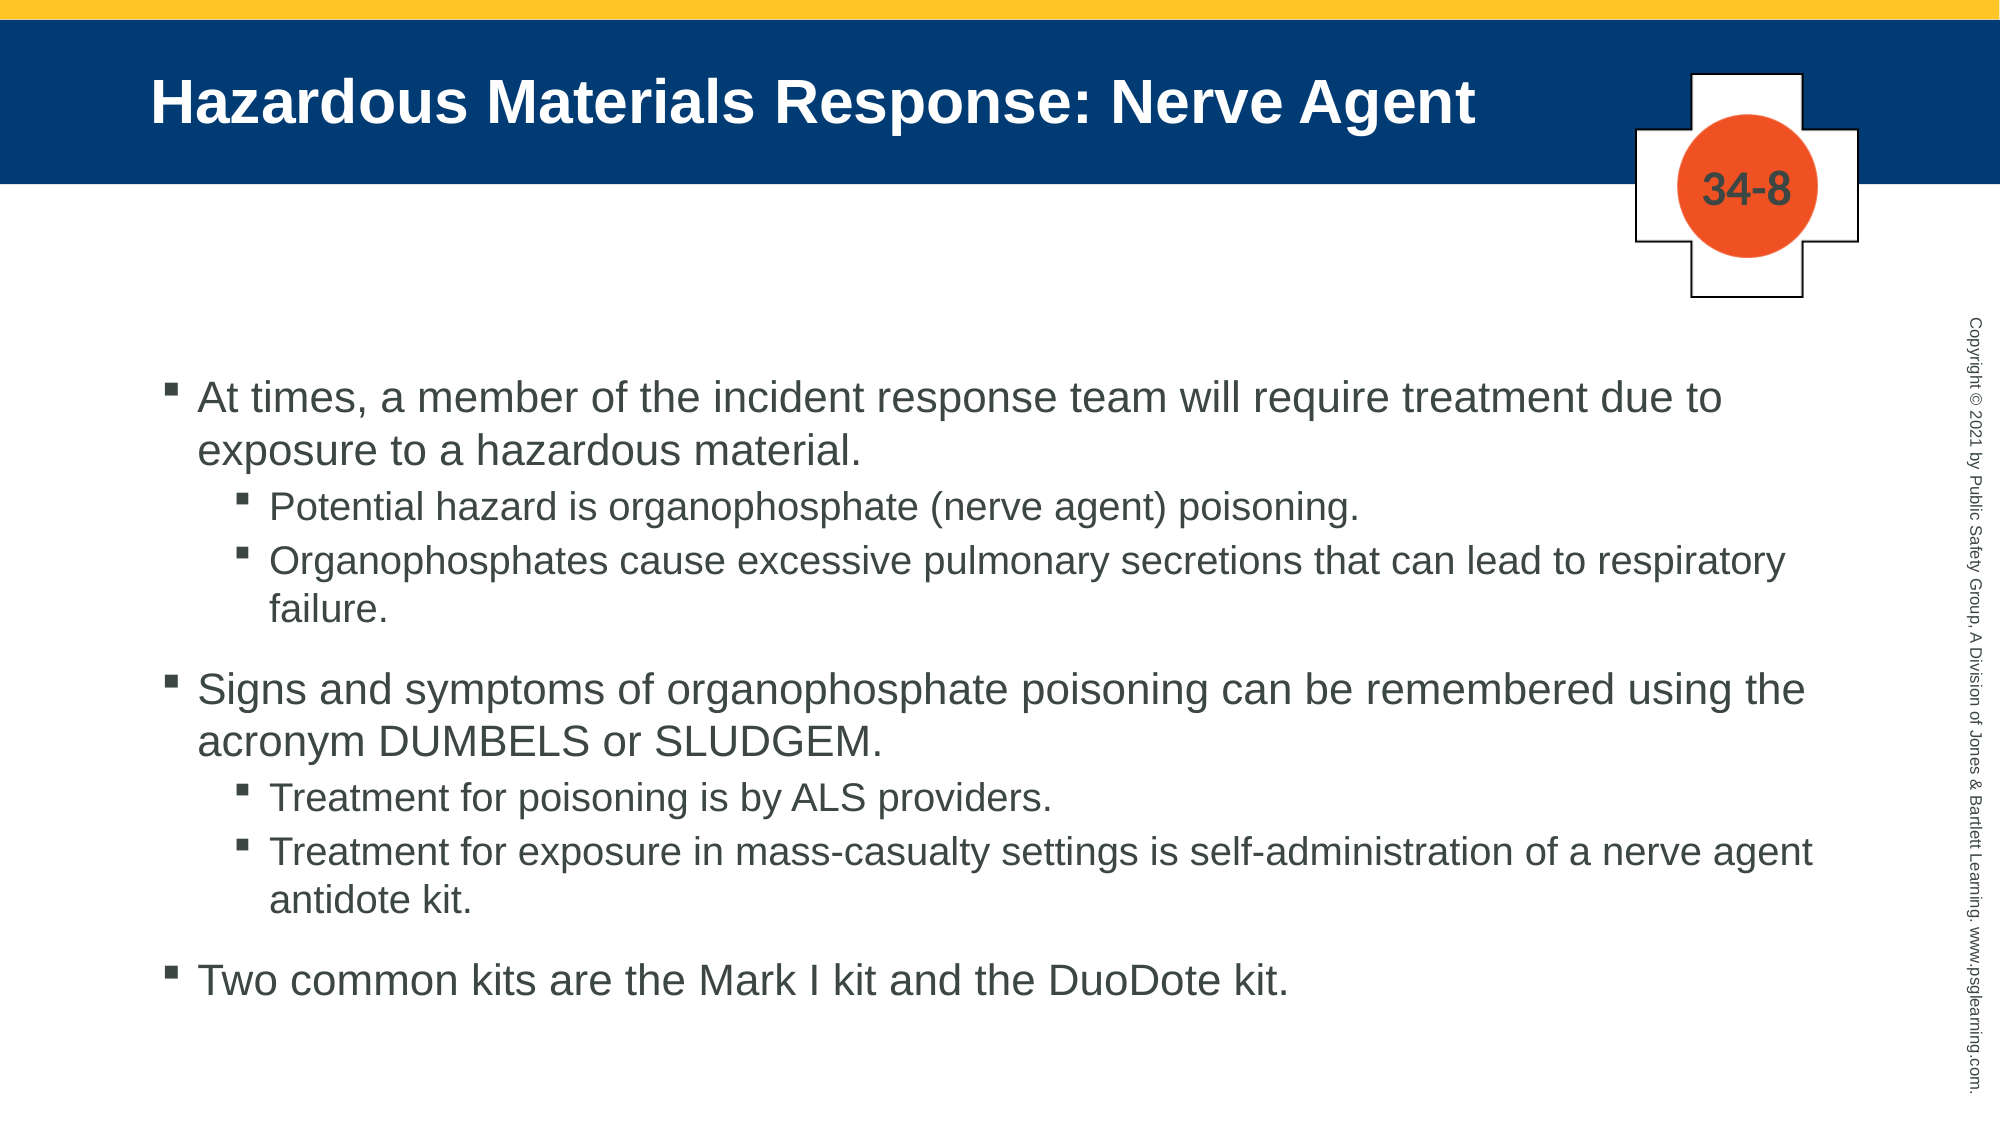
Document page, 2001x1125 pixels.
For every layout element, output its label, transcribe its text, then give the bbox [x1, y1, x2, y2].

title Hazardous Materials Response: Nerve Agent [0, 19, 2000, 185]
picture [1635, 73, 1859, 298]
list At times, a member of the incident response team will require treatment due to exposure to a hazardous material. Potential hazard is organophosphate (nerve agent) poisoning. Organophosphates cause excessive pulmonary secretions that can lead to respiratory failure. Signs and symptoms of organophosphate poisoning can be remembered using the acronym DUMBELS or SLUDGEM. Treatment for poisoning is by ALS providers. Treatment for exposure in mass-casualty settings is self-administration of a nerve agent antidote kit. Two common kits are the Mark I kit and the DuoDote kit. [146, 361, 1859, 1016]
